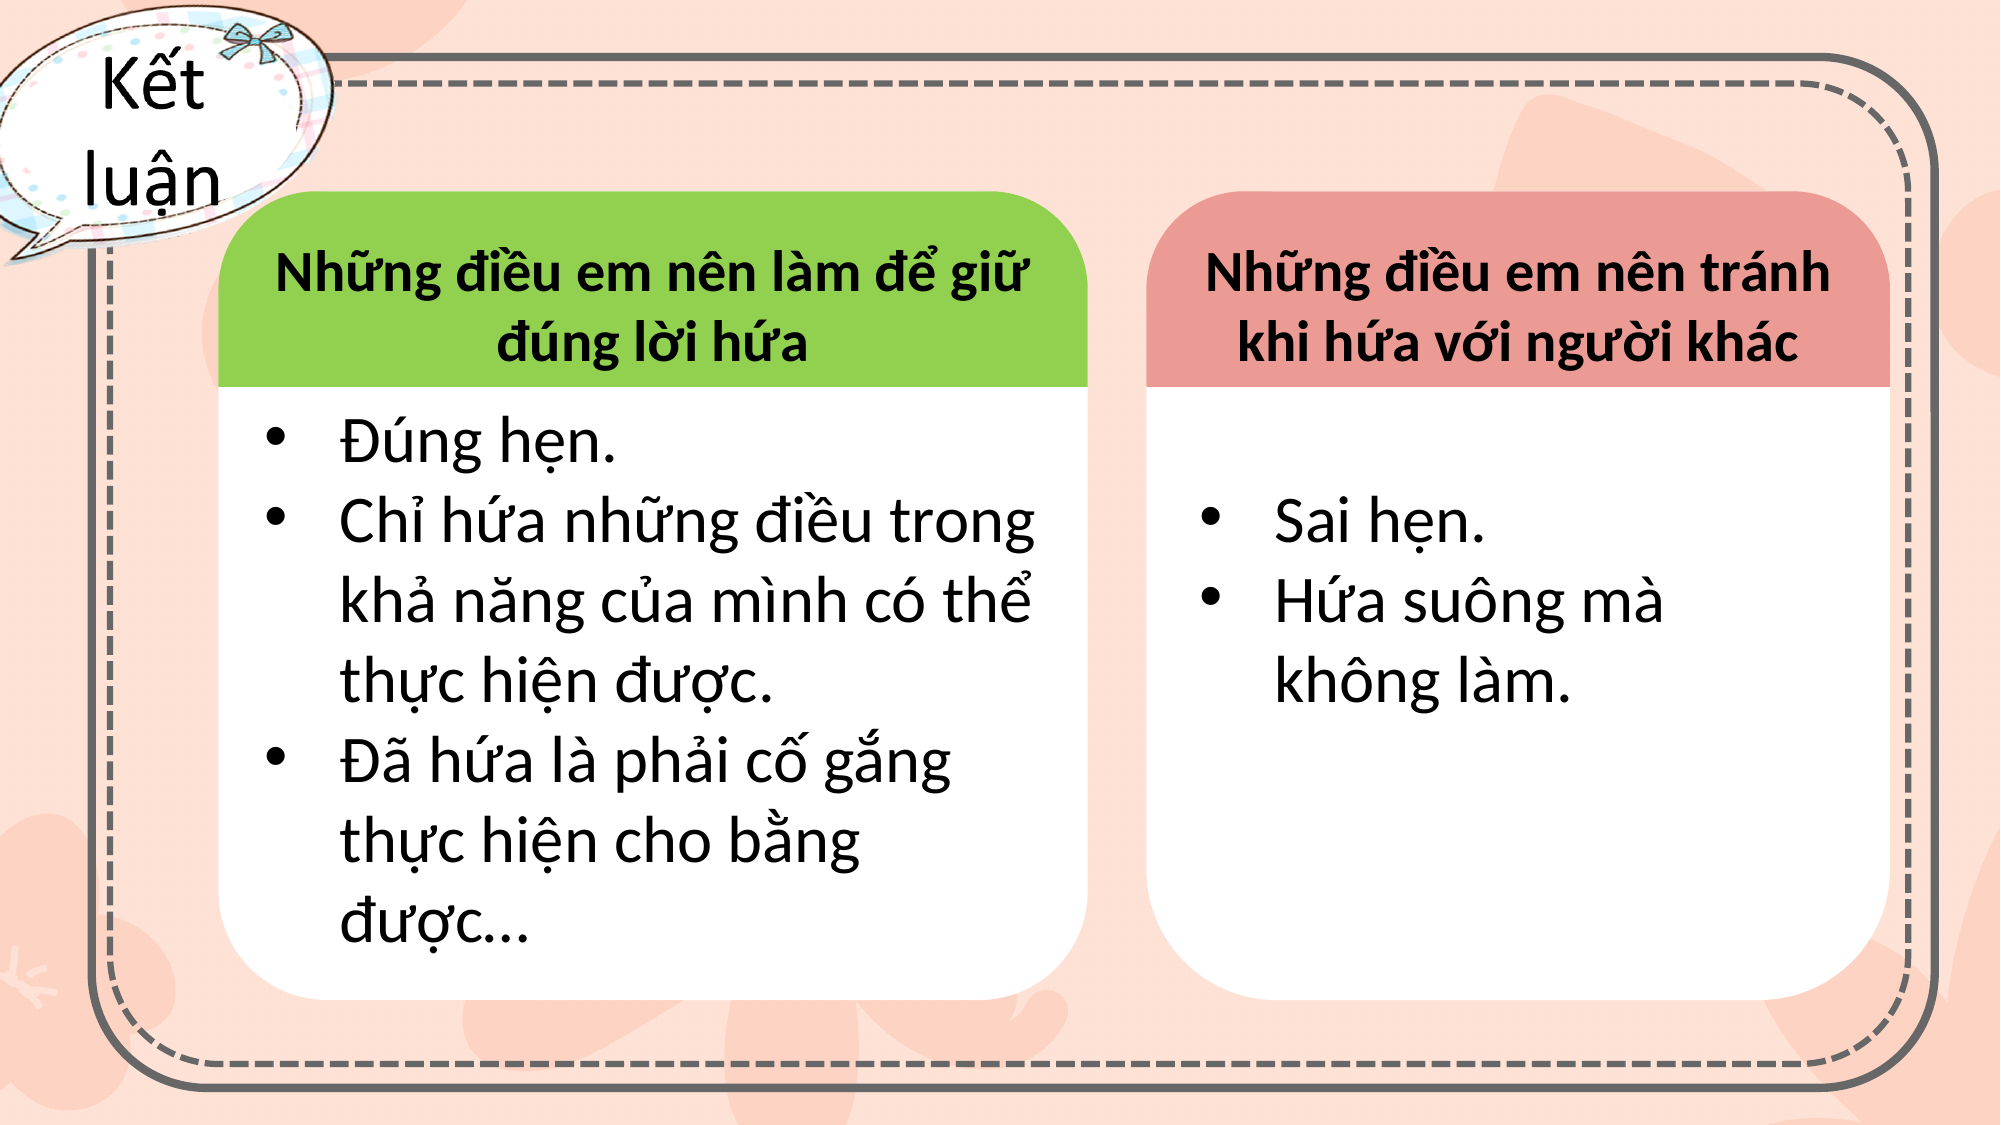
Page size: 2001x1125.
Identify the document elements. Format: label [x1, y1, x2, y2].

text_box [1146, 191, 1890, 1001]
text_box [91, 56, 1935, 1088]
text_box [218, 191, 1088, 1001]
picture [0, 0, 2000, 1125]
